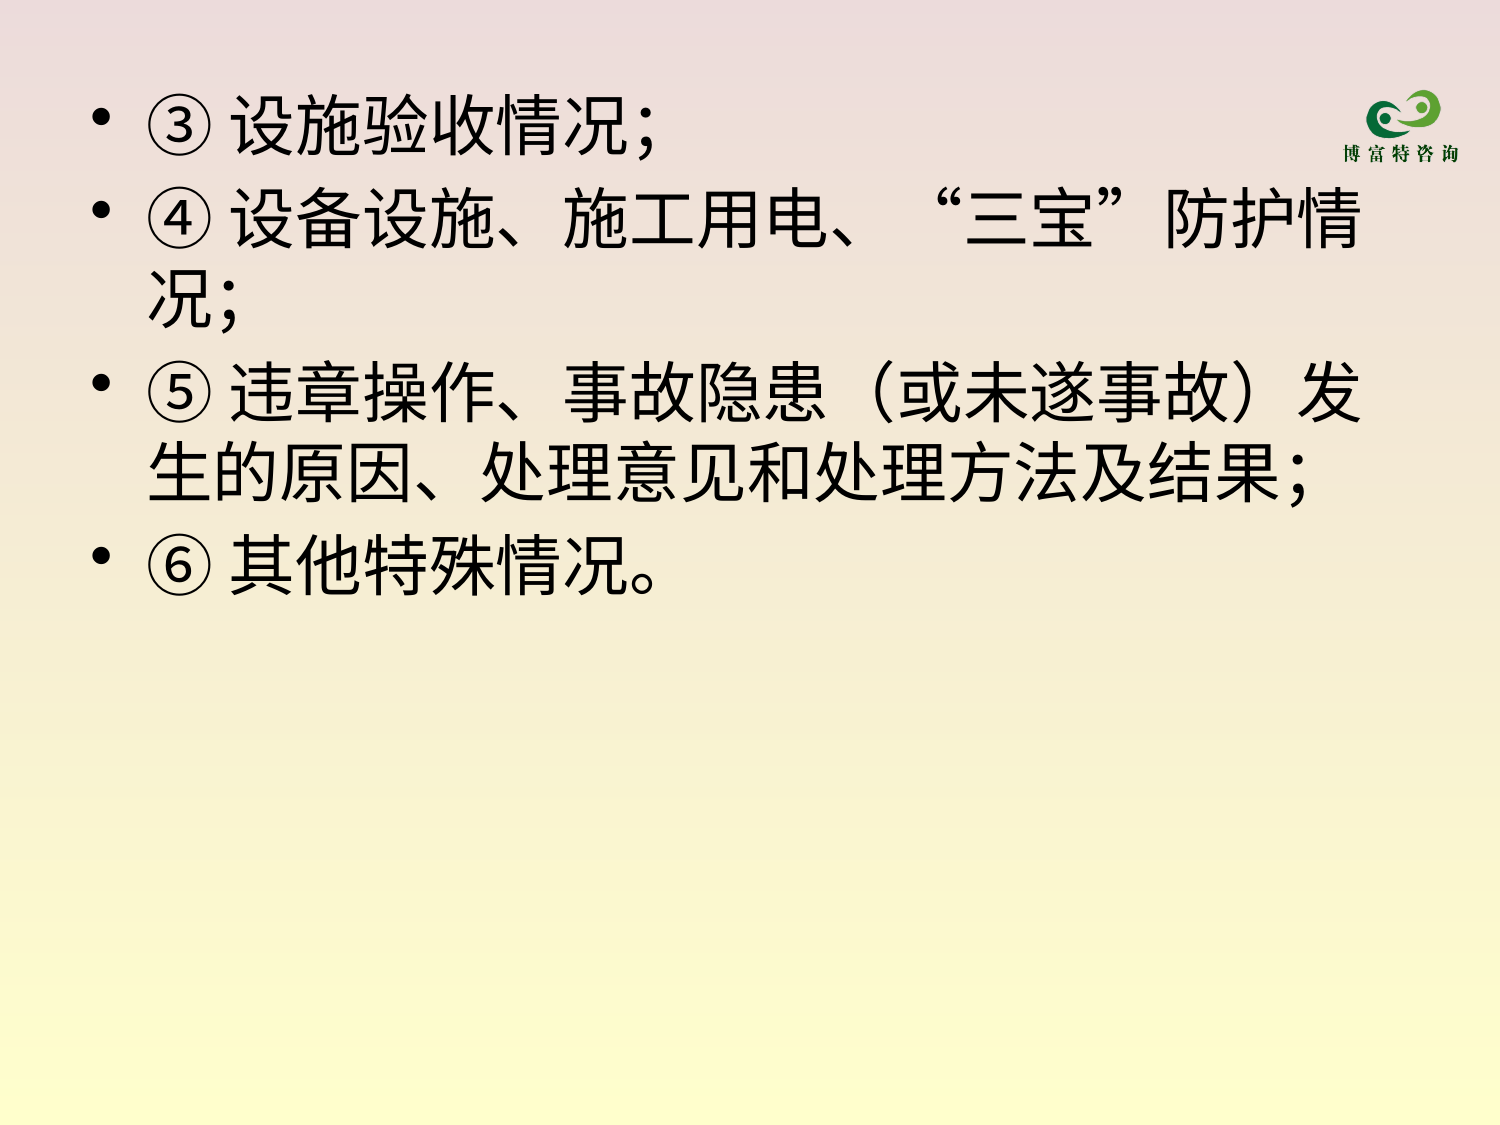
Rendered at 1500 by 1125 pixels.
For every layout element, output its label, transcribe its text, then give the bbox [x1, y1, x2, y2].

list ③设施验收情况； ④设备设施、施工用电、“三宝”防护情况； ⑤违章操作、事故隐患（或未遂事故）发生的原因、处理意见和处理方法及结果； ⑥其他特殊情况。 [74, 76, 1426, 1006]
picture [1426, 89, 1477, 165]
